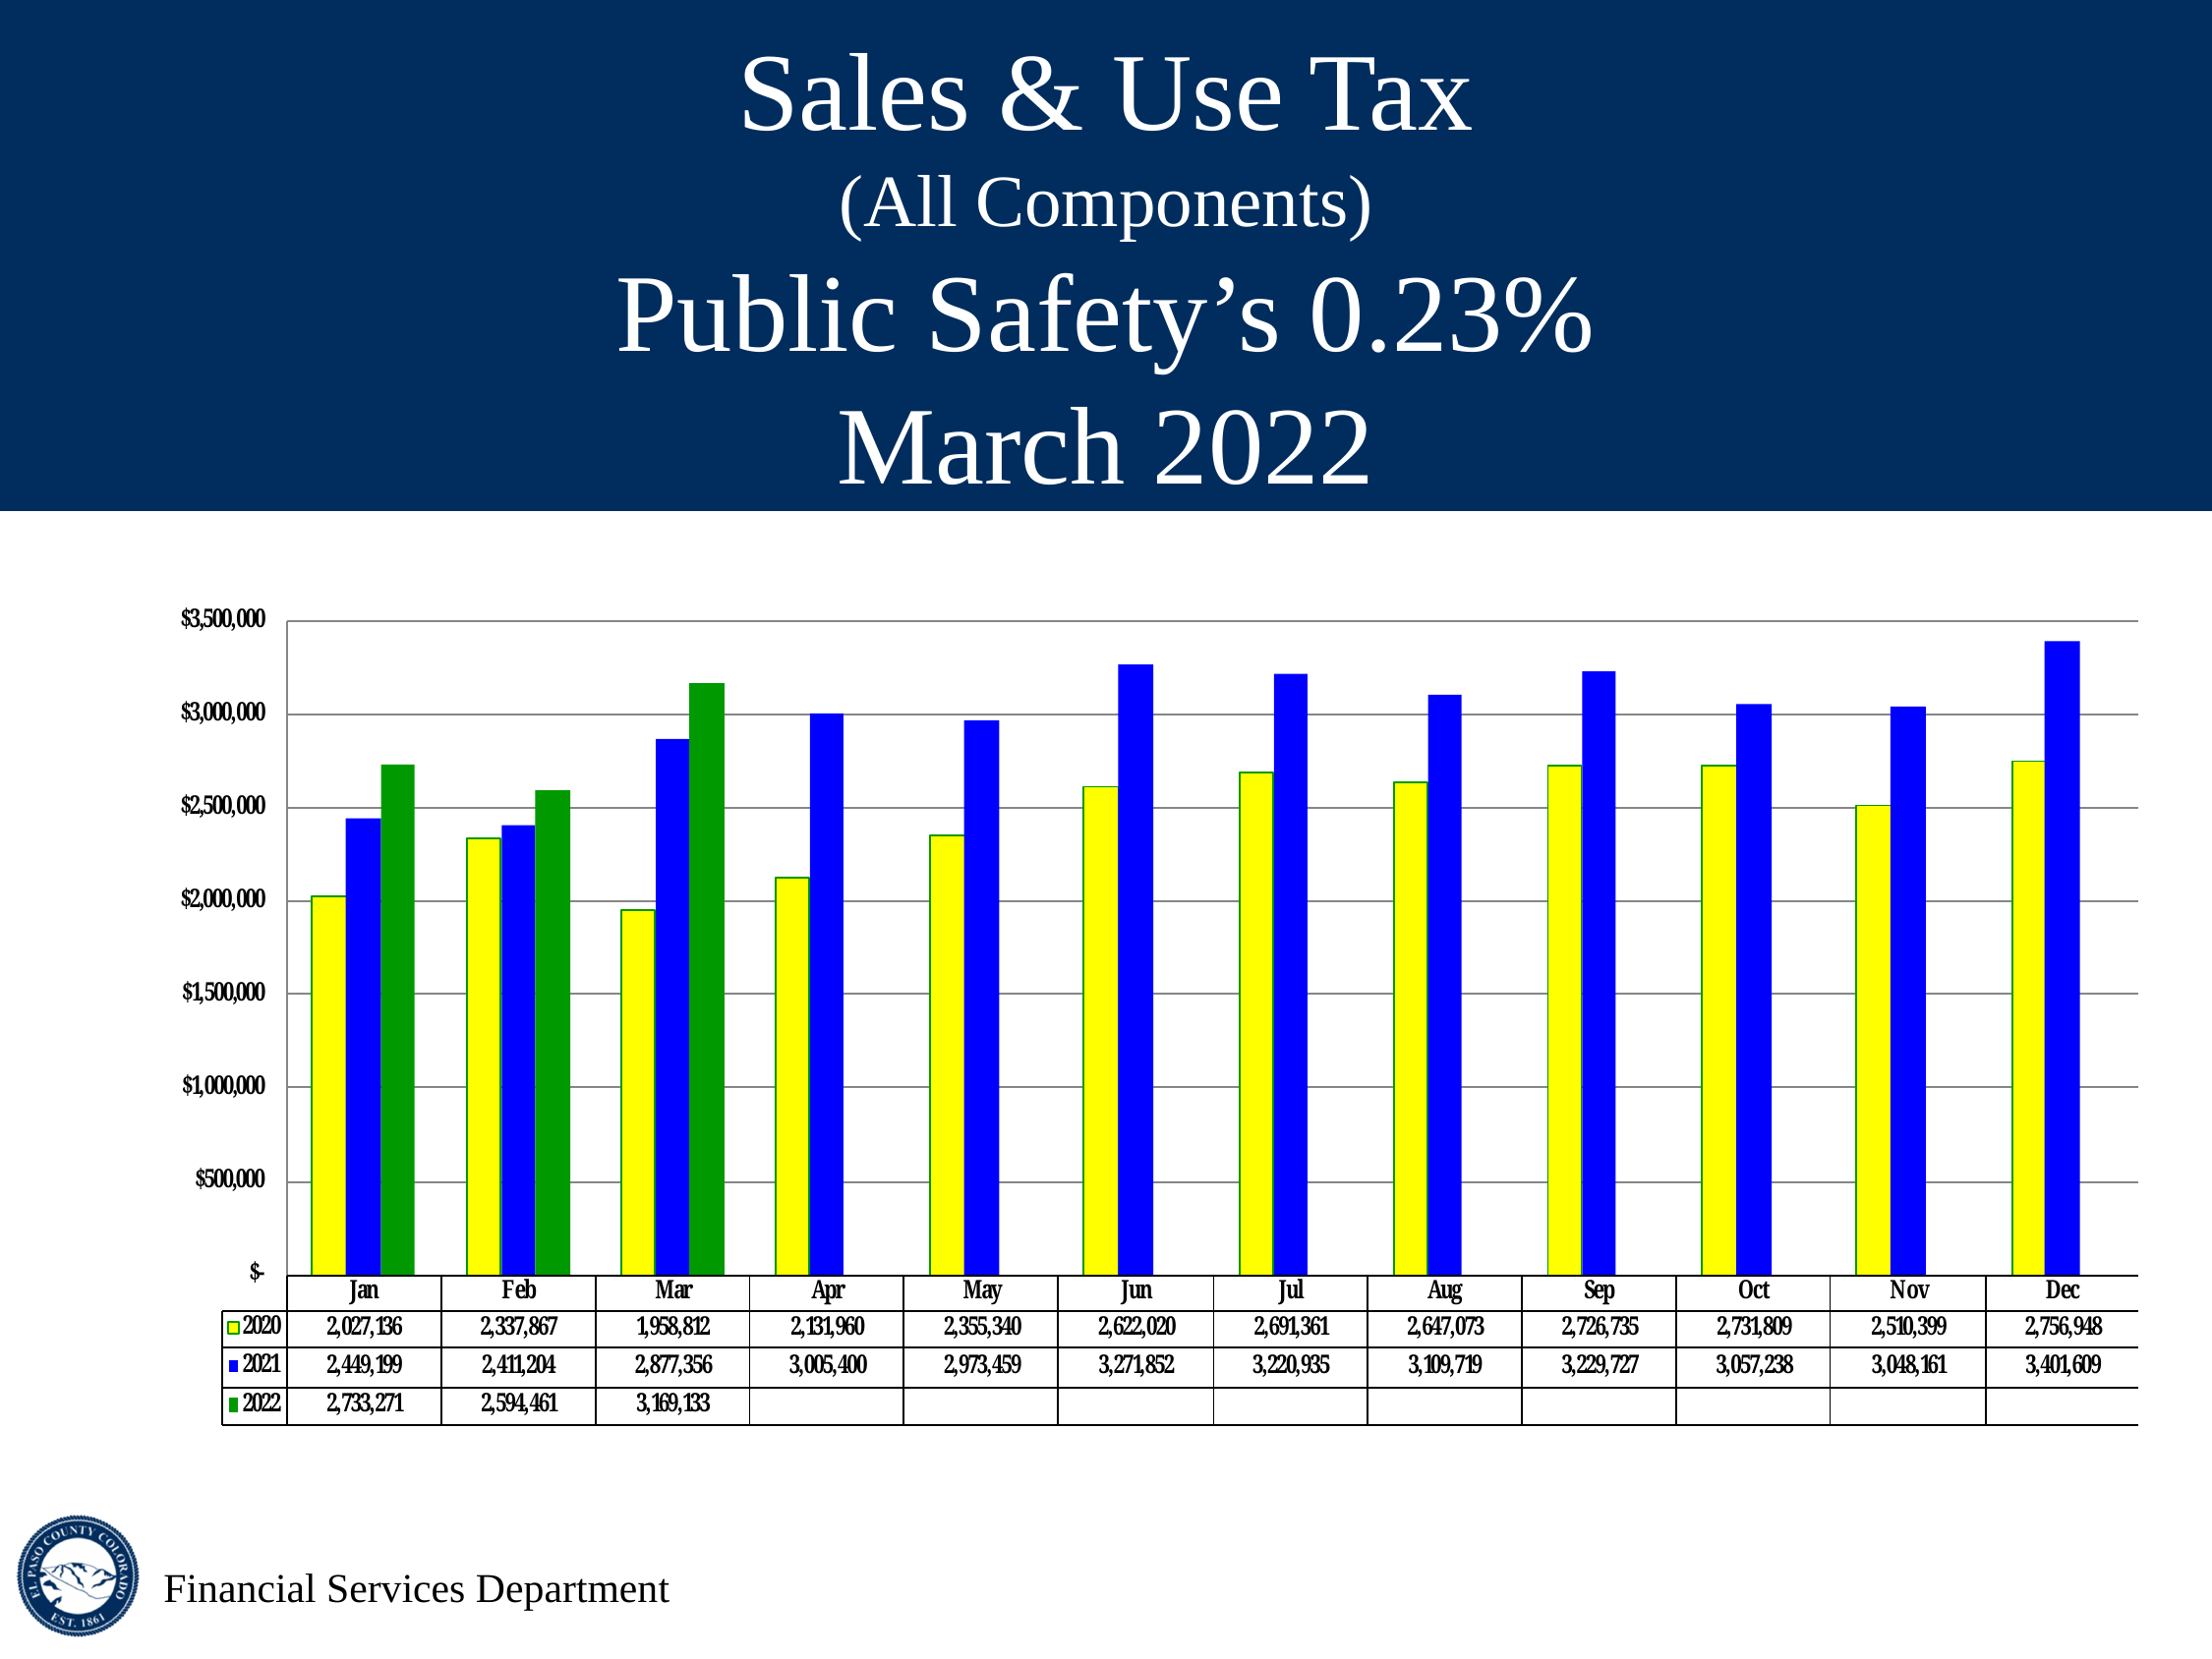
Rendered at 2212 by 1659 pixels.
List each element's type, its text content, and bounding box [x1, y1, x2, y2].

picture [15, 1515, 140, 1638]
text_box Financial Services Department [148, 1554, 685, 1618]
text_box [0, 0, 2212, 512]
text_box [73, 601, 2139, 1507]
